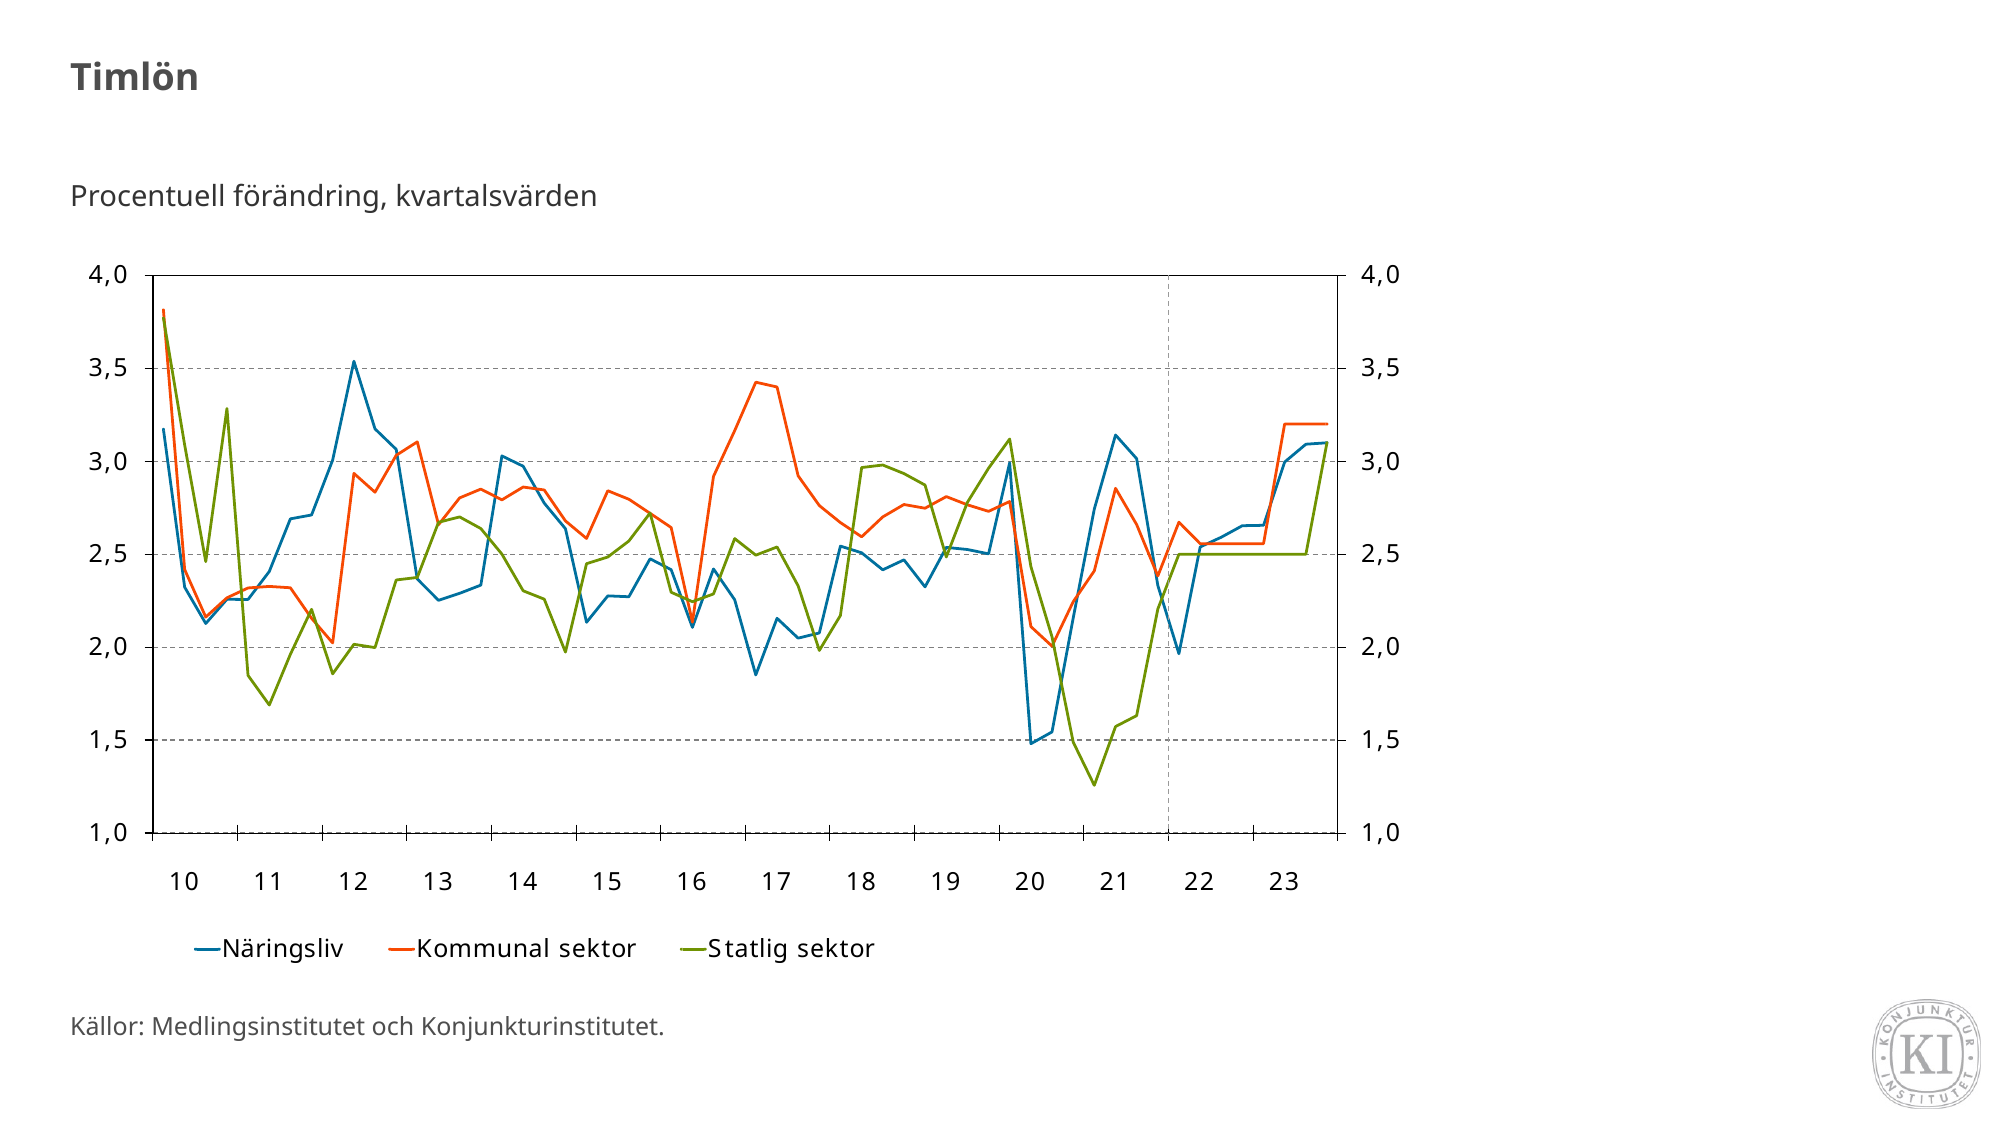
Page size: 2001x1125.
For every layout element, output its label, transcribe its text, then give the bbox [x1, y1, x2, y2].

list Procentuell förändring, kvartalsvärden [55, 137, 1476, 220]
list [72, 249, 1491, 984]
title Timlön [55, 45, 1476, 128]
subtitle Källor: Medlingsinstitutet och Konjunkturinstitutet. [55, 1003, 1476, 1106]
picture [1872, 999, 1981, 1109]
